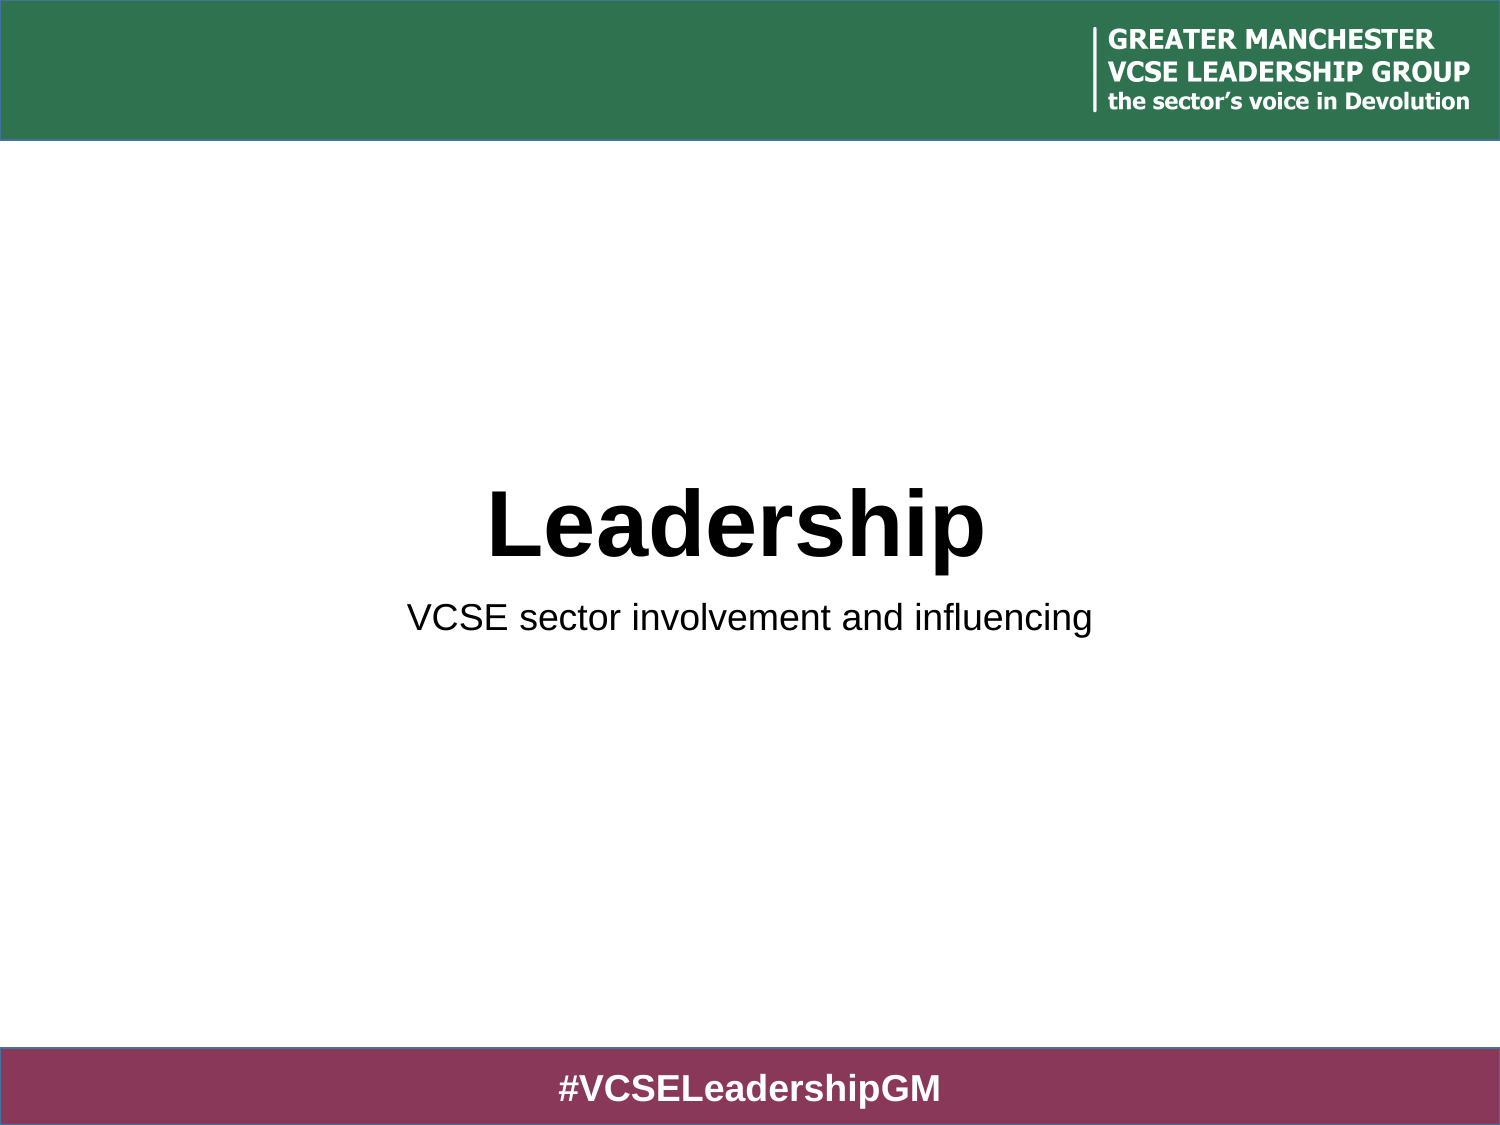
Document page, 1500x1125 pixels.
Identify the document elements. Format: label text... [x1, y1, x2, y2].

picture [1093, 25, 1477, 119]
title Leadership [187, 192, 1313, 585]
subtitle VCSE sector involvement and influencing [187, 590, 1313, 863]
